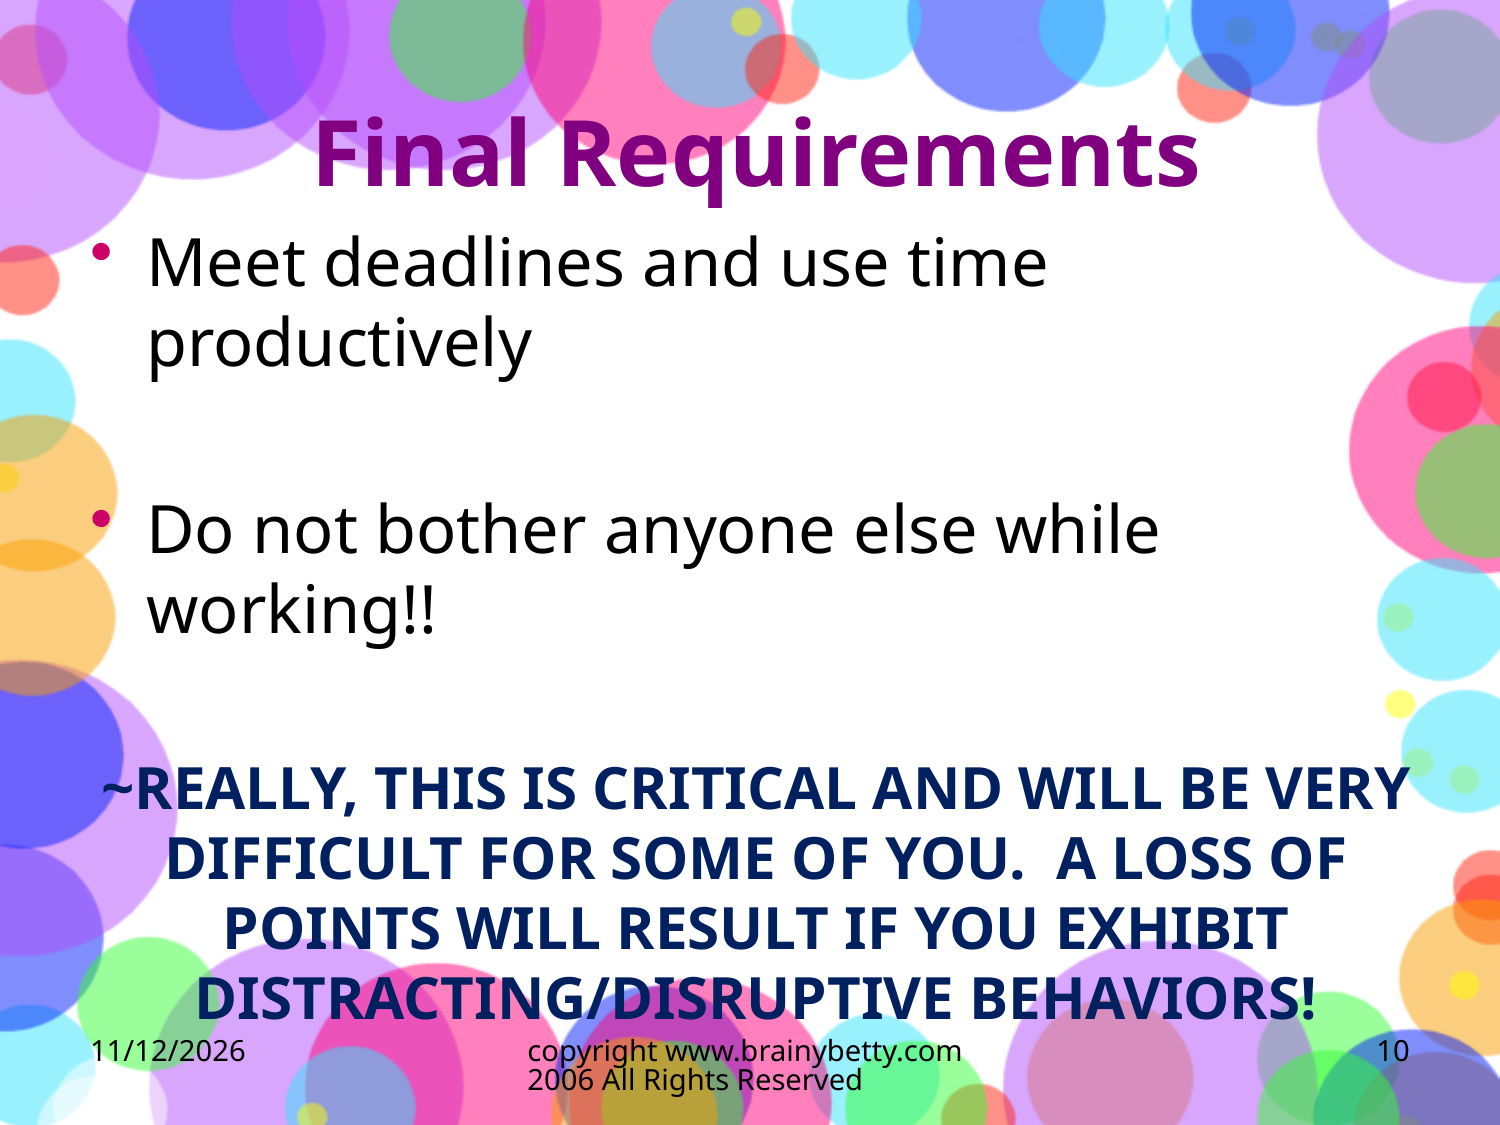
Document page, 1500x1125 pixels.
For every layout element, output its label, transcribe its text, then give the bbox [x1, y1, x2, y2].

title Final Requirements [75, 87, 1438, 212]
slide_number 10 [1074, 1024, 1425, 1103]
footer copyright www.brainybetty.com 2006 All Rights Reserved [512, 1024, 988, 1103]
picture [0, 0, 1500, 1125]
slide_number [75, 1024, 425, 1103]
list Meet deadlines and use time productively Do not bother anyone else while working!! ~REALLY, THIS IS CRITICAL AND WILL BE VERY DIFFICULT FOR SOME OF YOU. A LOSS OF POINTS WILL RESULT IF YOU EXHIBIT DISTRACTING/DISRUPTIVE BEHAVIORS! [75, 212, 1438, 988]
